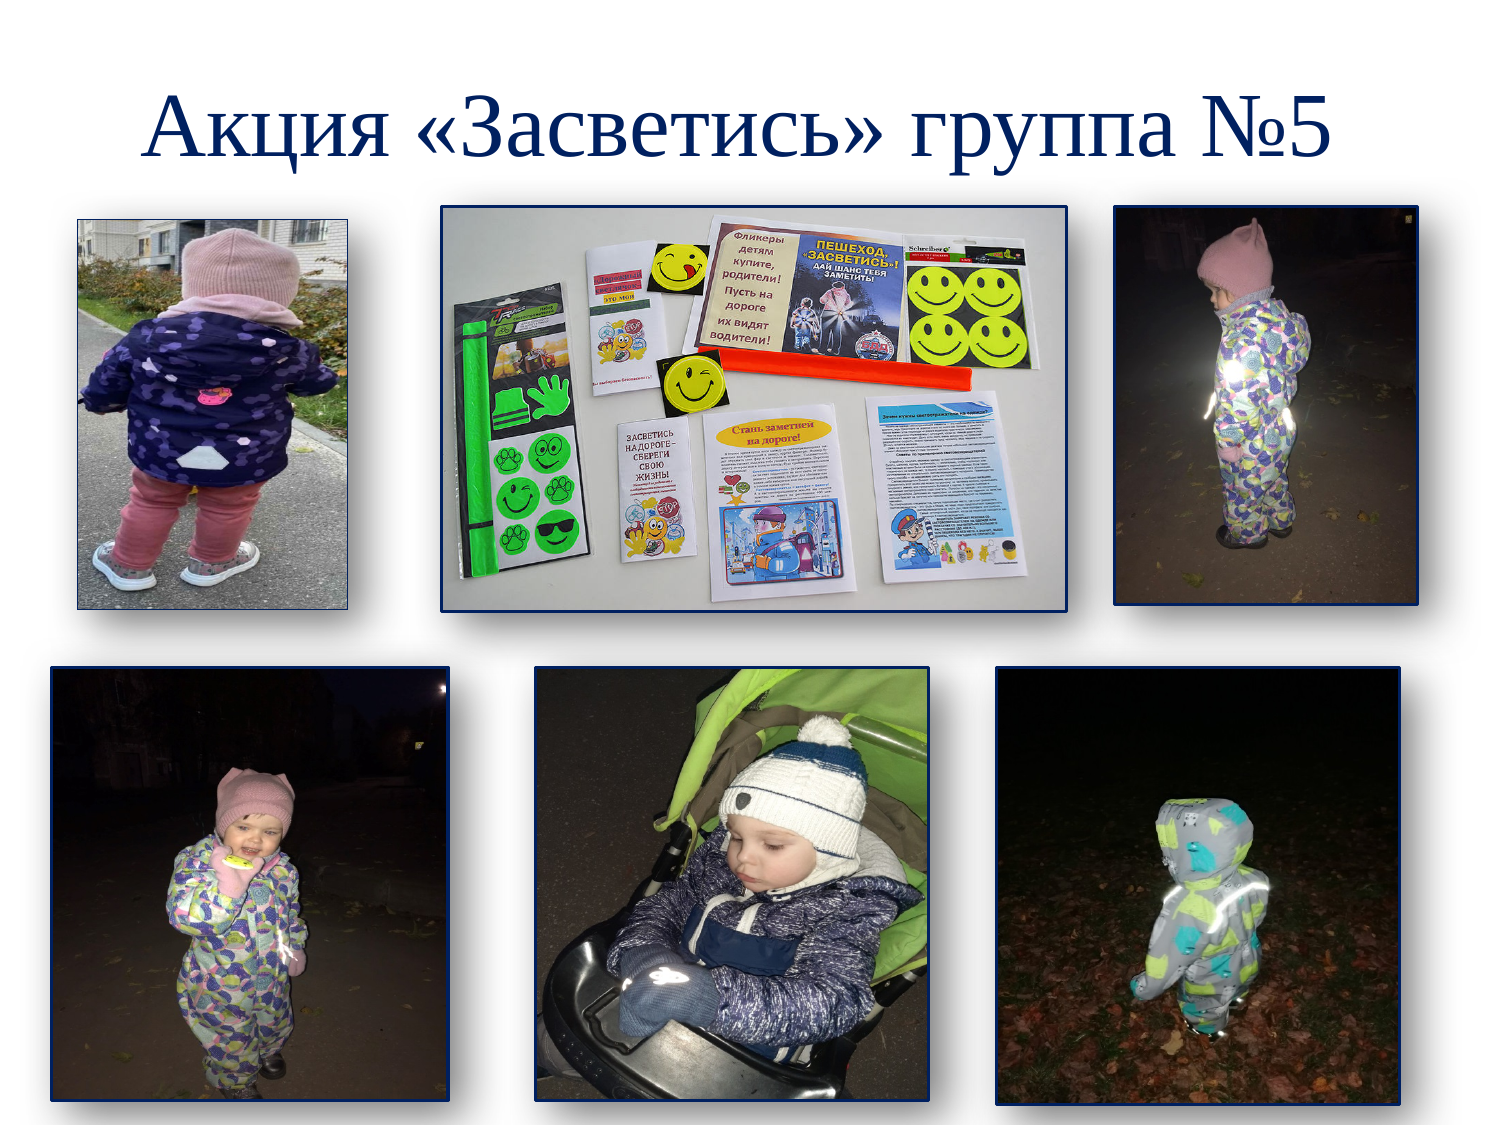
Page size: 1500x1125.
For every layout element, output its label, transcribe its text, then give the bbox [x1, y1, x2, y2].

picture [997, 668, 1399, 1104]
picture [442, 207, 1065, 610]
picture [77, 219, 348, 610]
picture [1115, 207, 1416, 603]
picture [537, 668, 928, 1099]
title Акция «Засветись» группа №5 [100, 42, 1376, 197]
picture [52, 668, 447, 1099]
